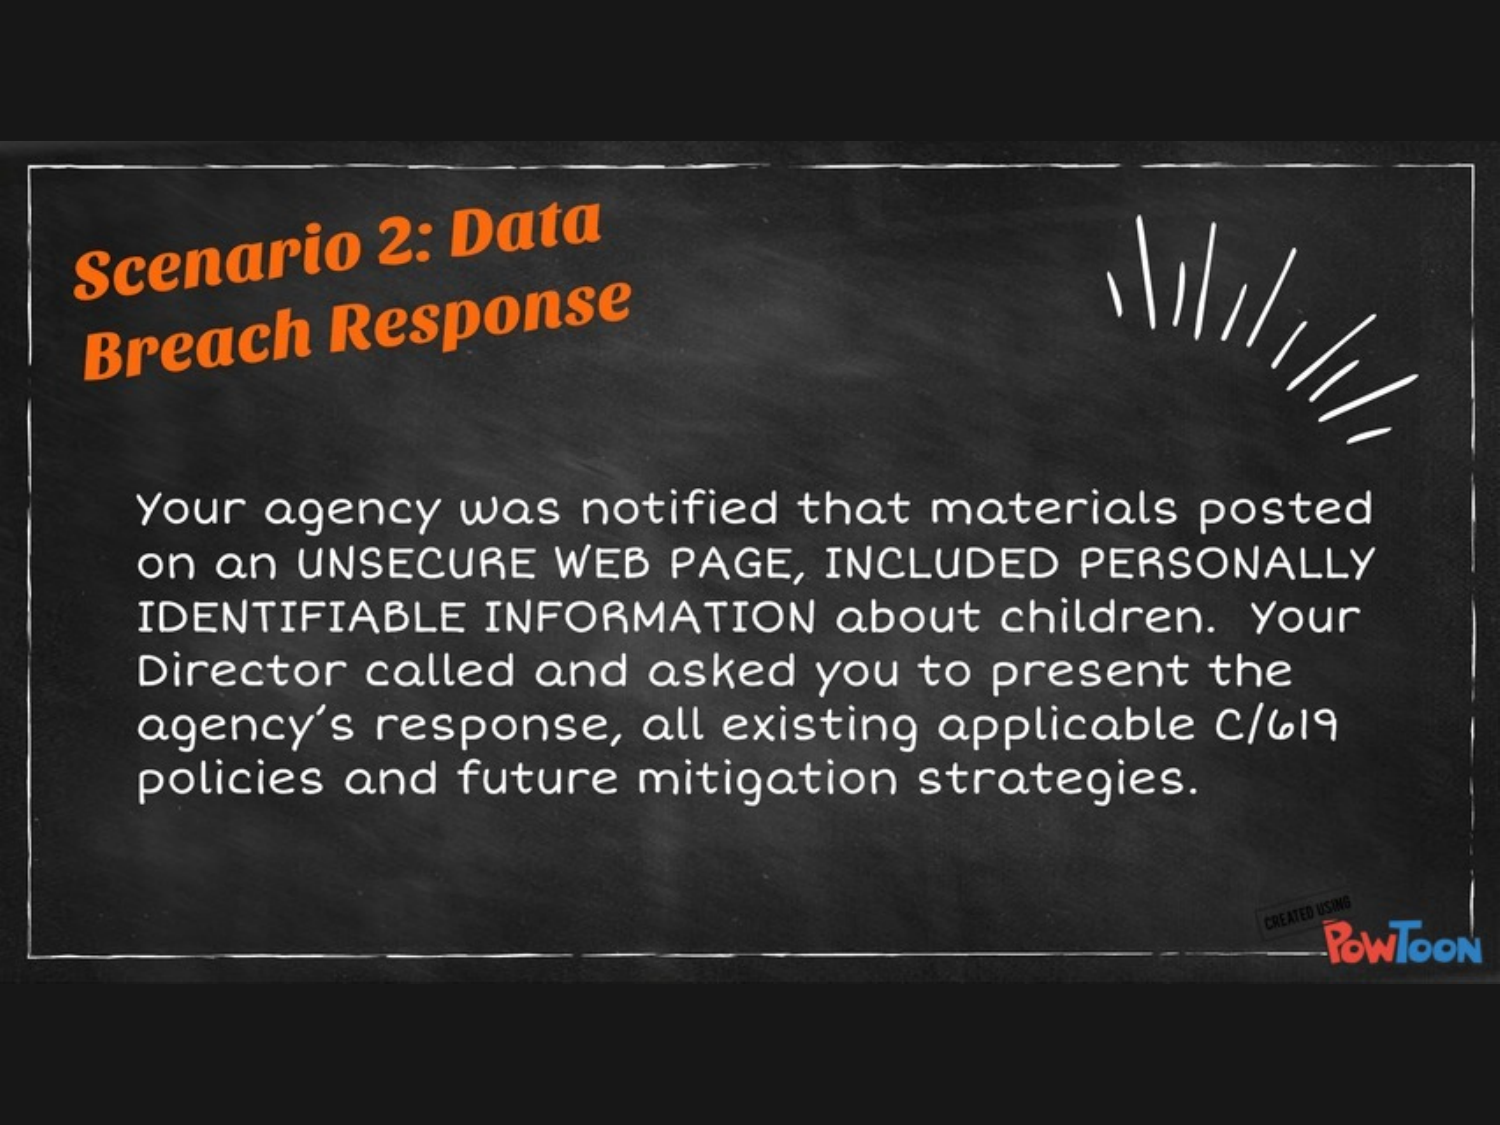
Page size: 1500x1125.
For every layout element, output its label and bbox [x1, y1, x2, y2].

picture [0, 140, 1500, 985]
